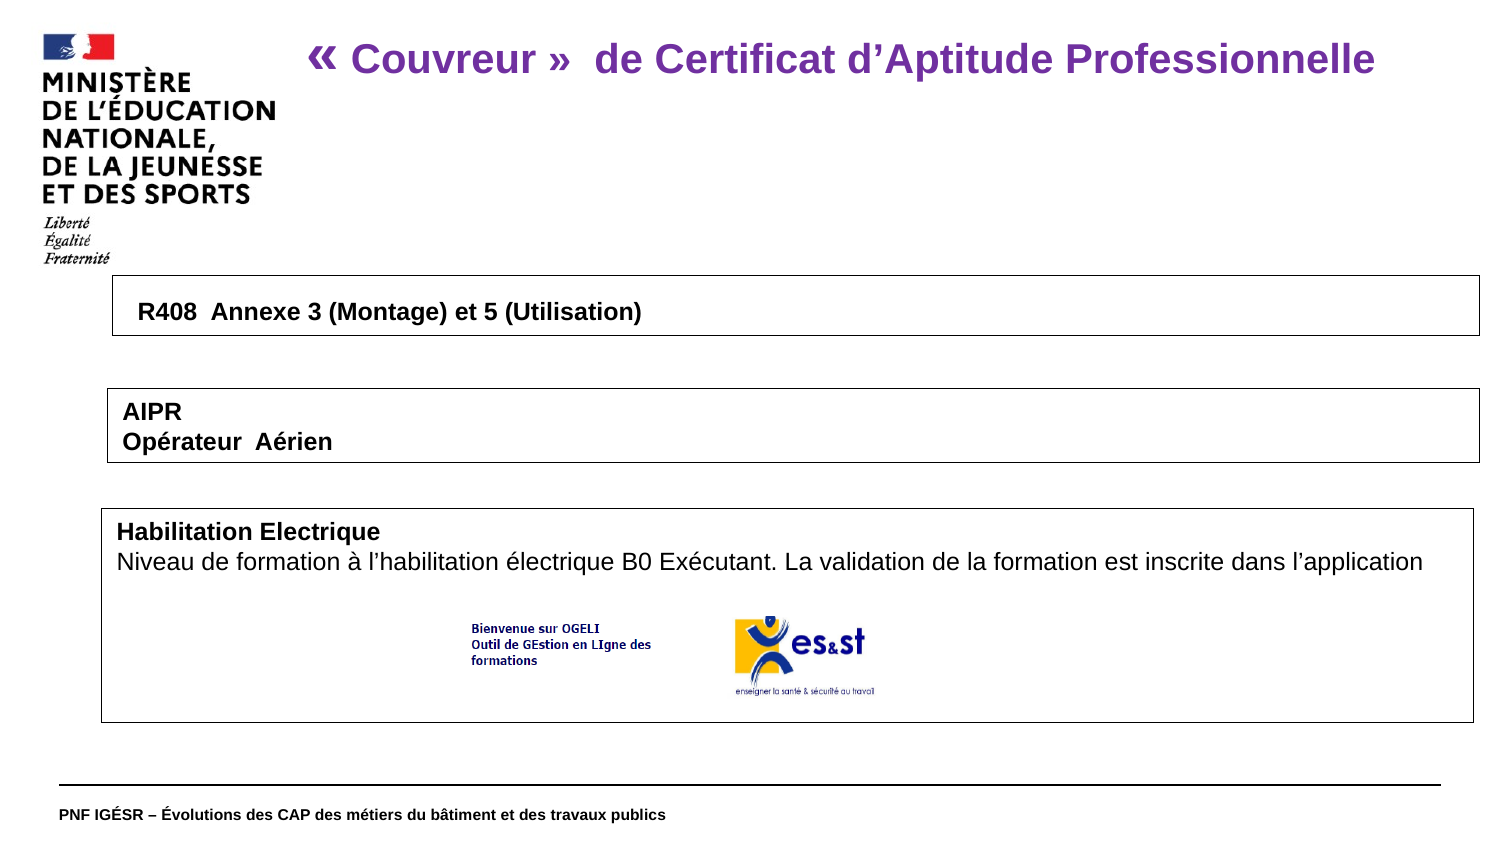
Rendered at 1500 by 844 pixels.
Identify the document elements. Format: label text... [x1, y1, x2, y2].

text_box En quelques mots [0, 398, 1382, 470]
footer PNF IGÉSR – Évolutions des CAP des métiers du bâtiment et des travaux publics [59, 784, 1459, 844]
text_box « Couvreur » de Certificat d’Aptitude Professionnelle [292, 7, 1486, 93]
text_box Habilitation Electrique Niveau de formation à l’habilitation électrique B0 Exécutant. La validation de la formation est inscrite dans l’application [101, 508, 1474, 723]
picture [466, 616, 888, 702]
picture [17, 8, 298, 289]
text_box R408 Annexe 3 (Montage) et 5 (Utilisation) [112, 275, 1480, 336]
text_box AIPR Opérateur Aérien [107, 388, 1480, 463]
